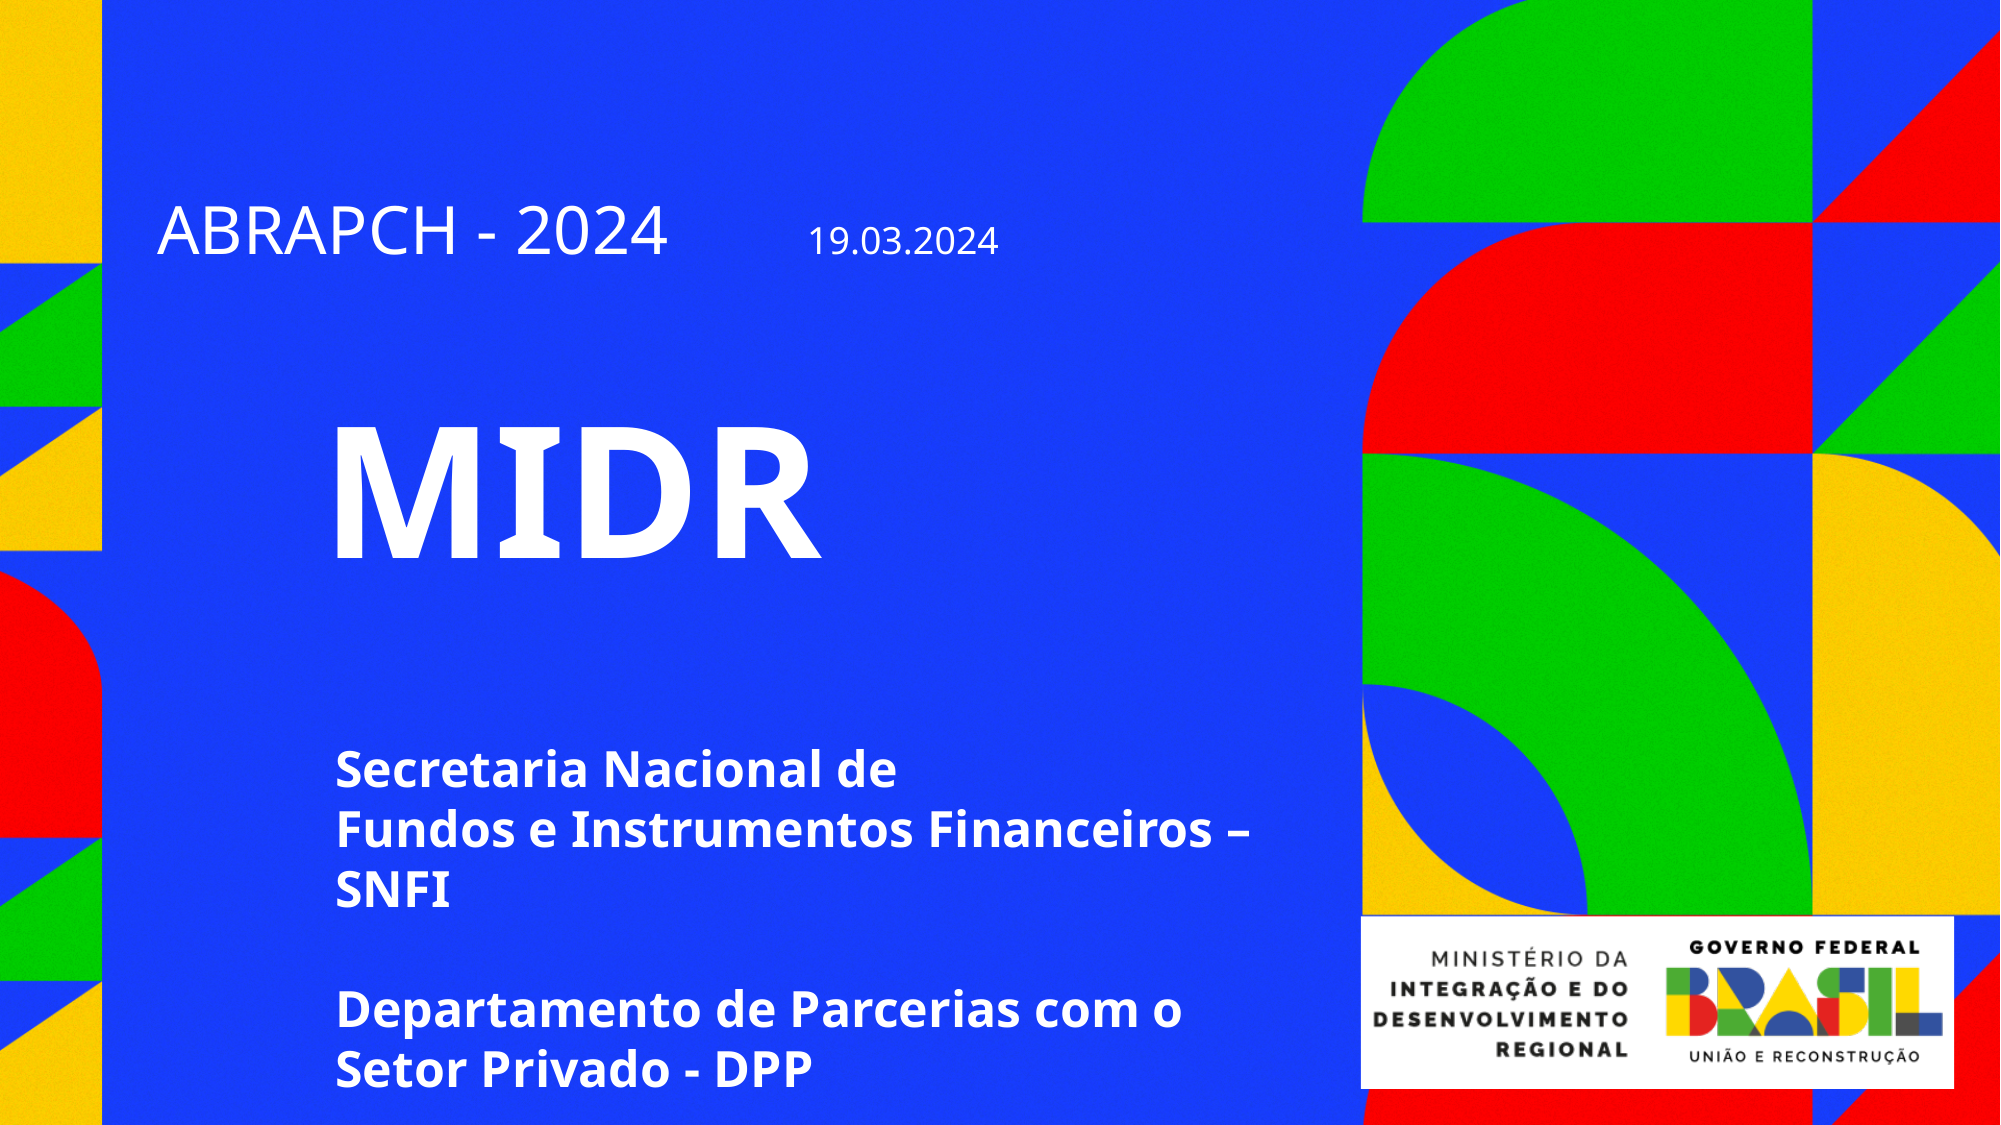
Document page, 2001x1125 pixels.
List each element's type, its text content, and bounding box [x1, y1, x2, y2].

picture [0, 0, 2000, 1125]
text_box [1360, 915, 1955, 1090]
text_box ABRAPCH - 2024 19.03.2024 [142, 181, 1014, 276]
text_box Secretaria Nacional de Fundos e Instrumentos Financeiros – SNFI Departamento de Parcerias com o Setor Privado - DPP [320, 729, 1283, 1105]
text_box MIDR [306, 147, 1436, 603]
